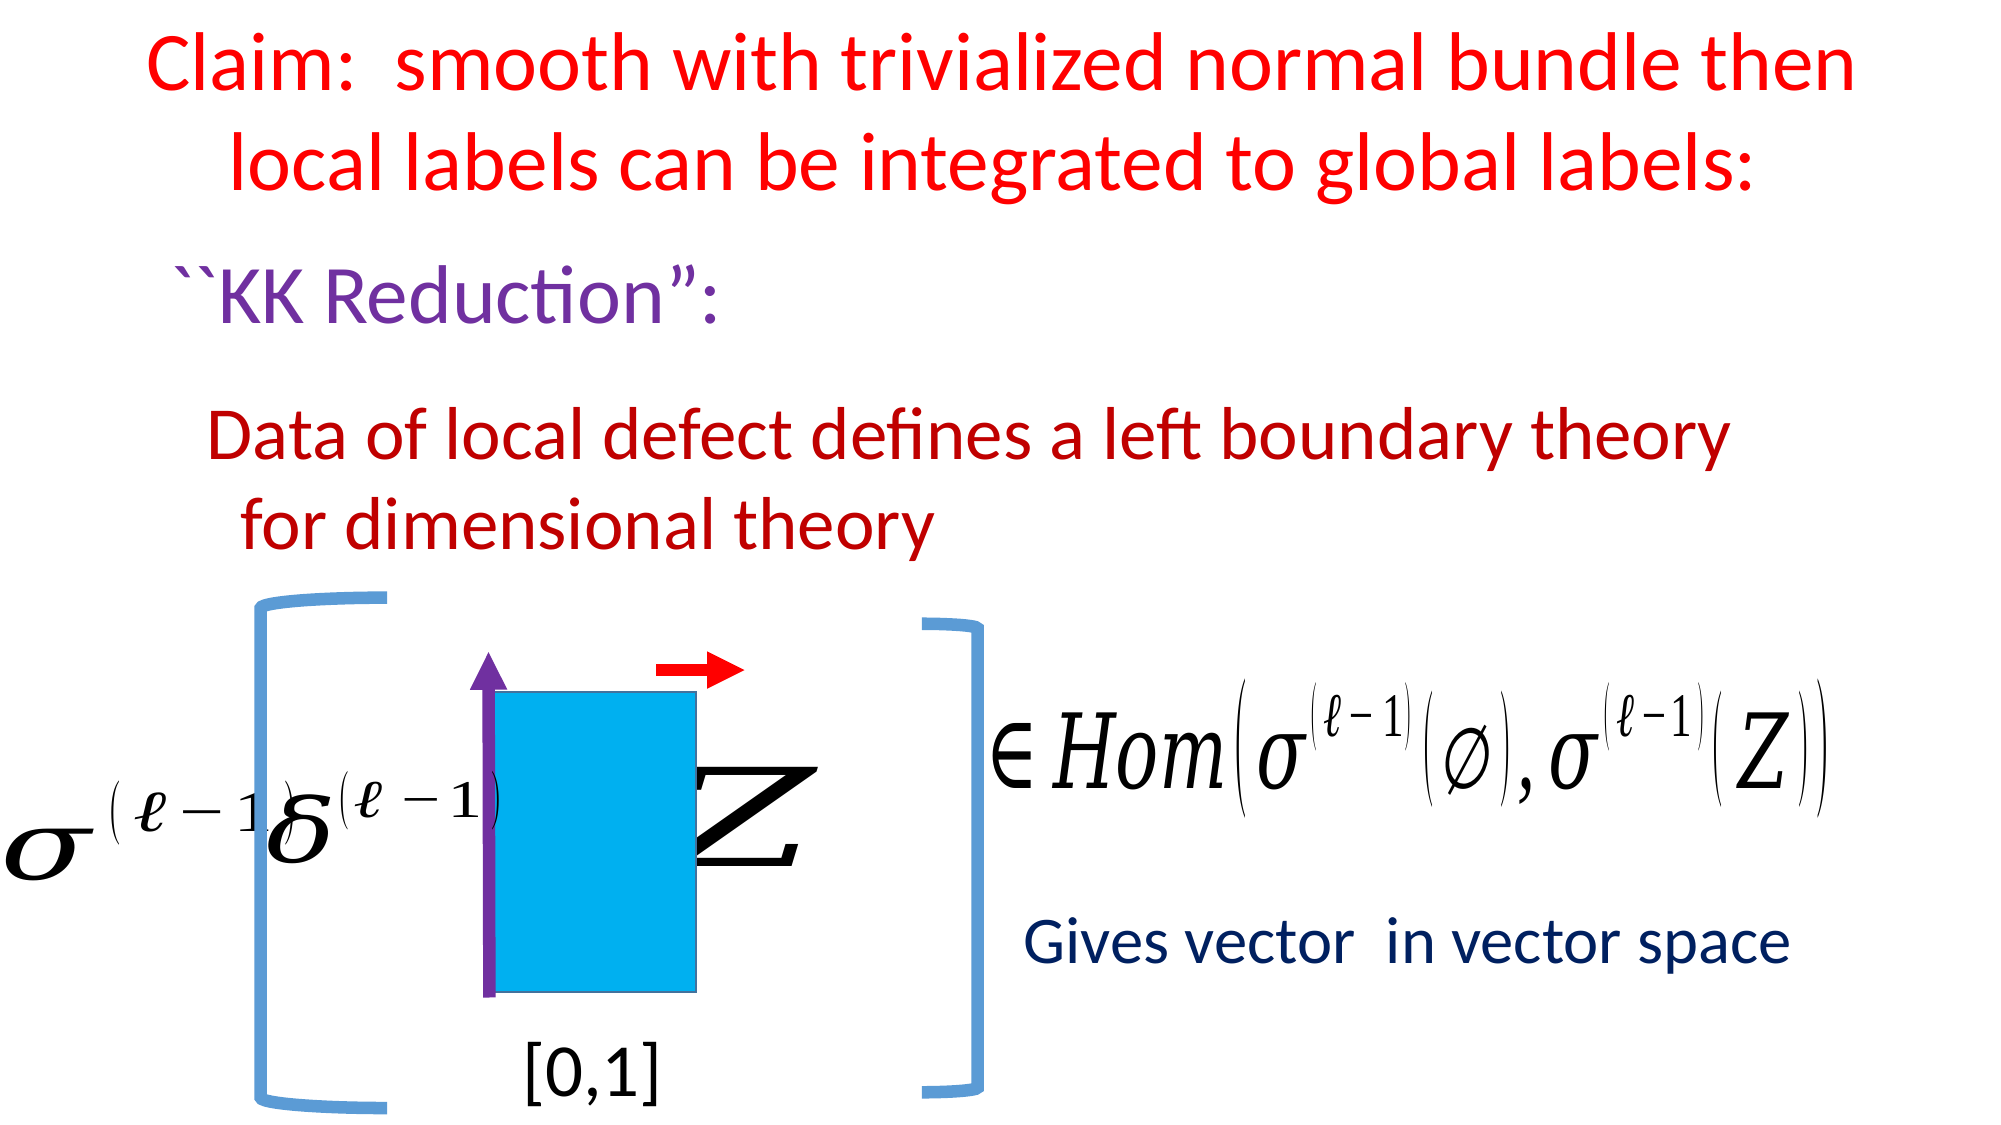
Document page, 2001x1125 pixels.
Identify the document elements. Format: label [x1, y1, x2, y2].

text_box [0, 597, 978, 1120]
